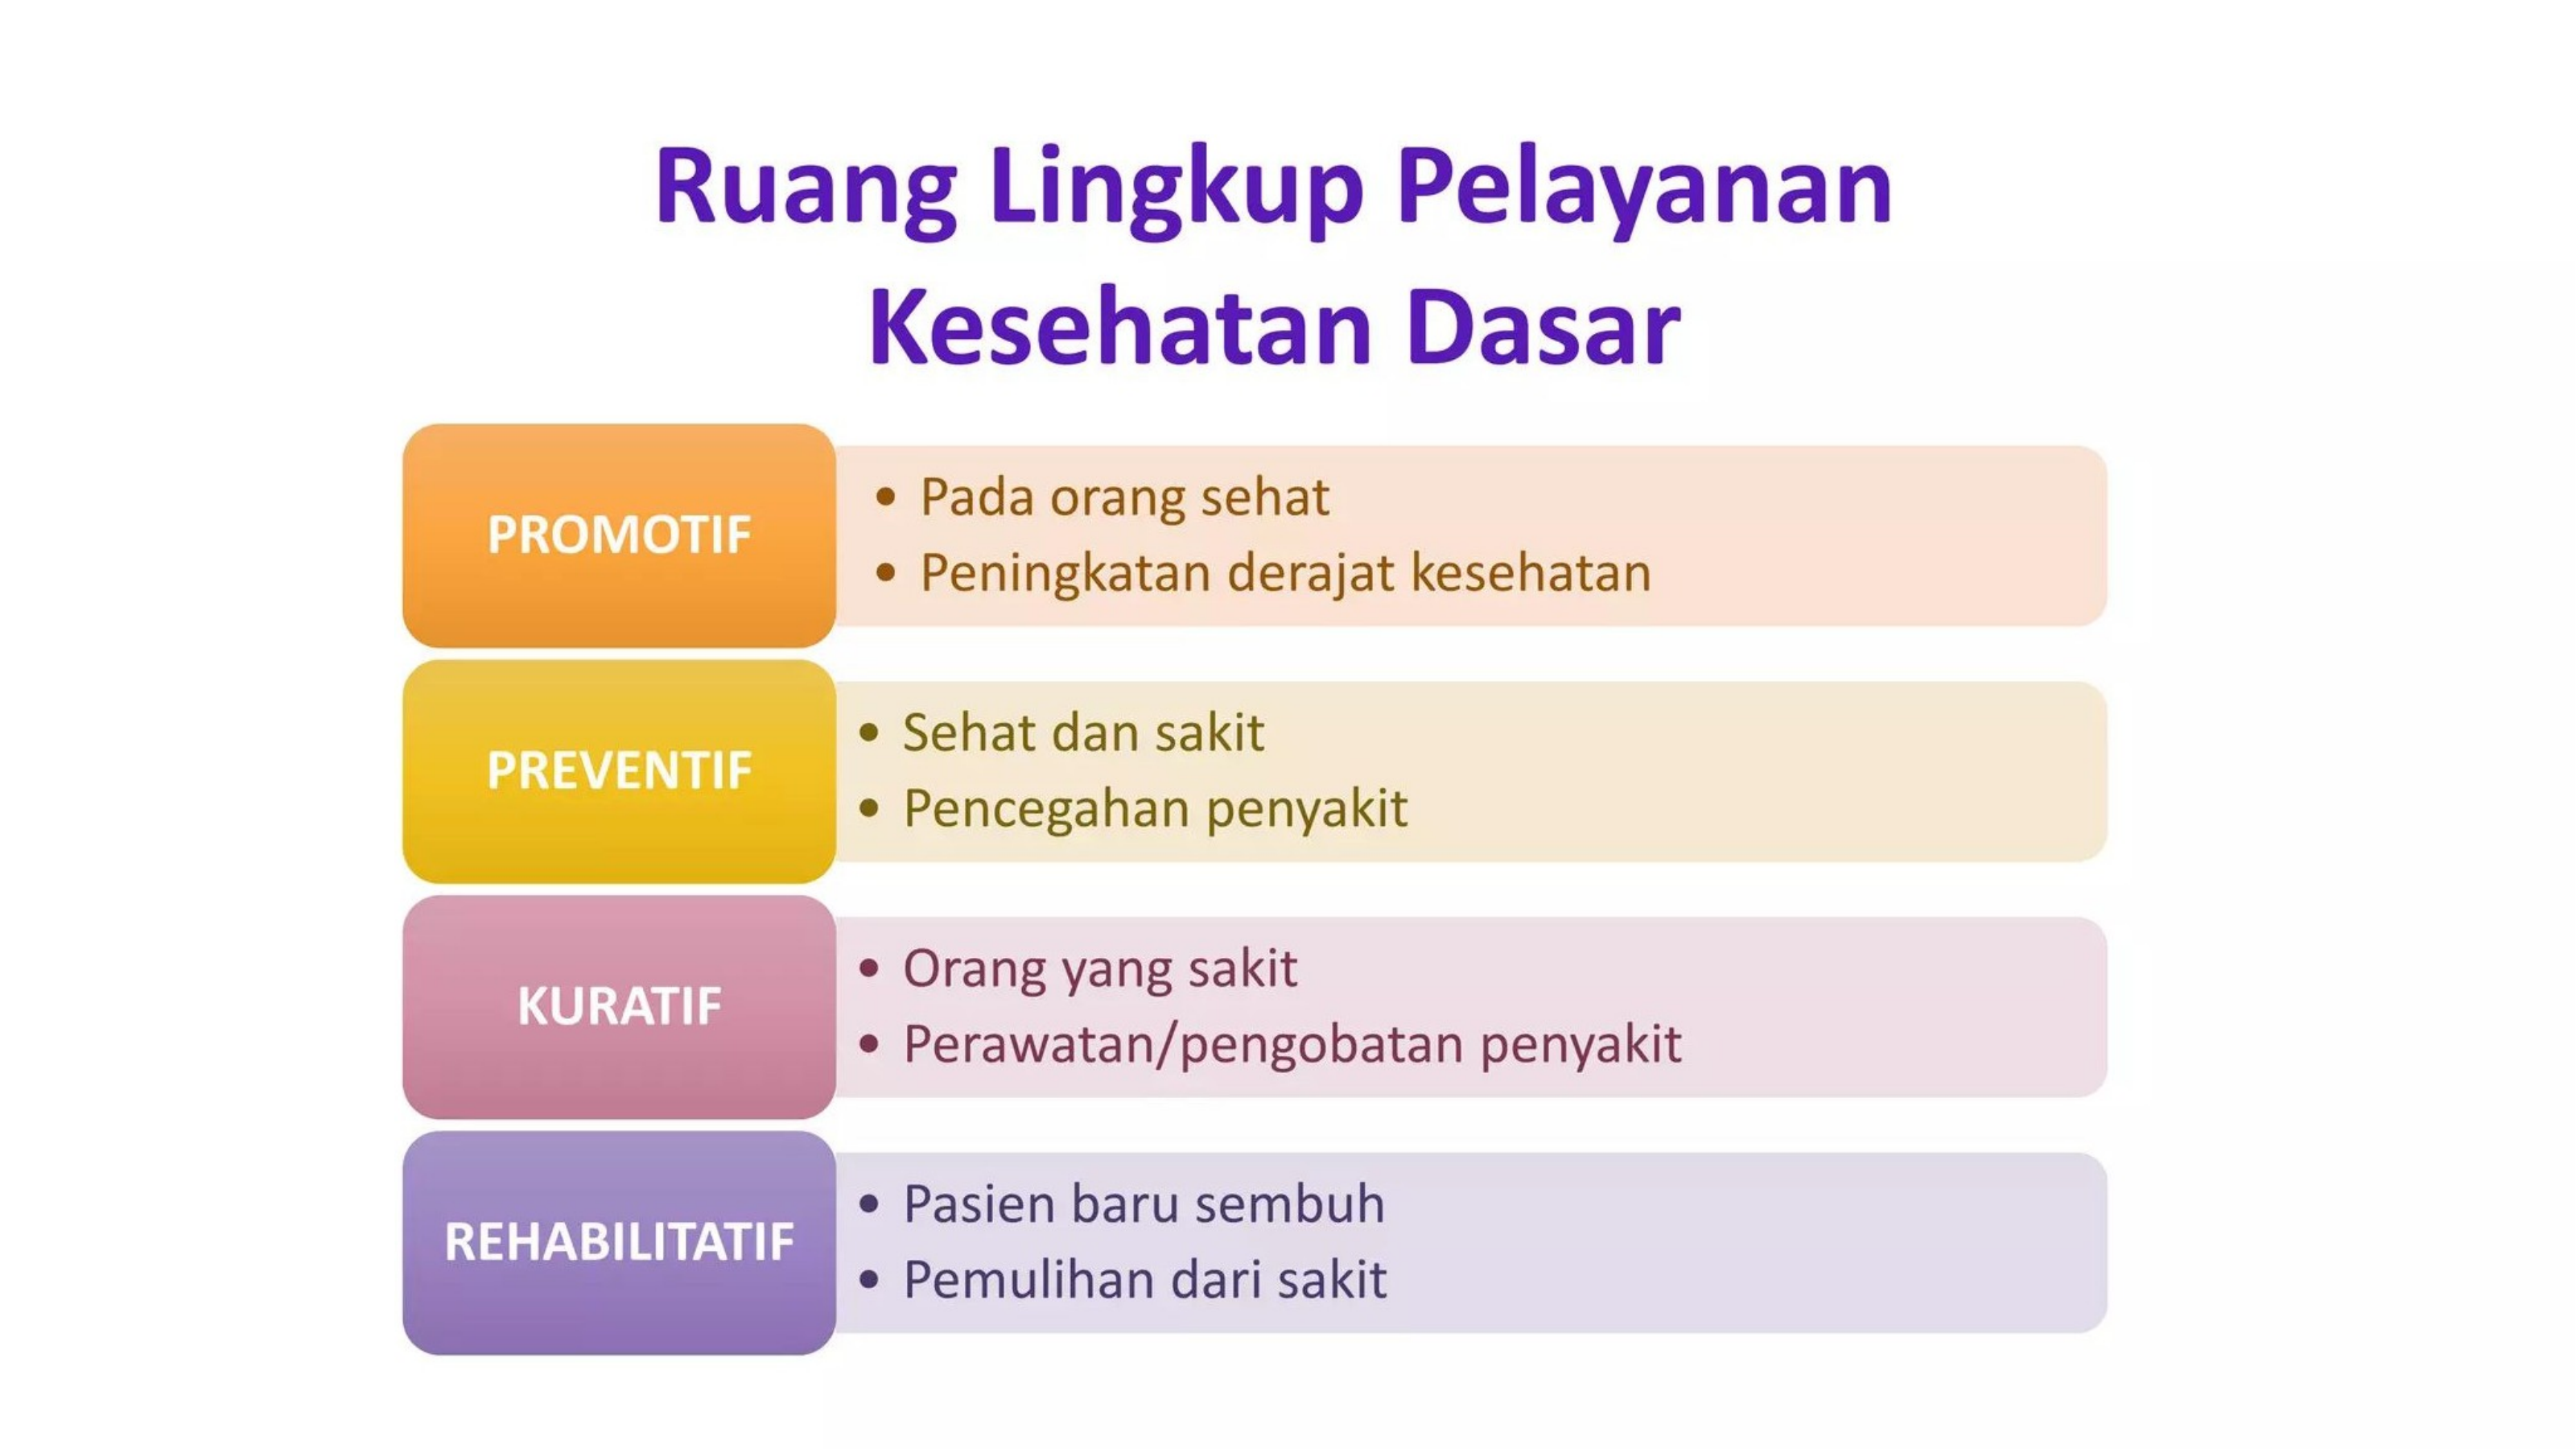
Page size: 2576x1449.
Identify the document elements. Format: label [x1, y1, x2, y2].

picture [394, 134, 2575, 1449]
